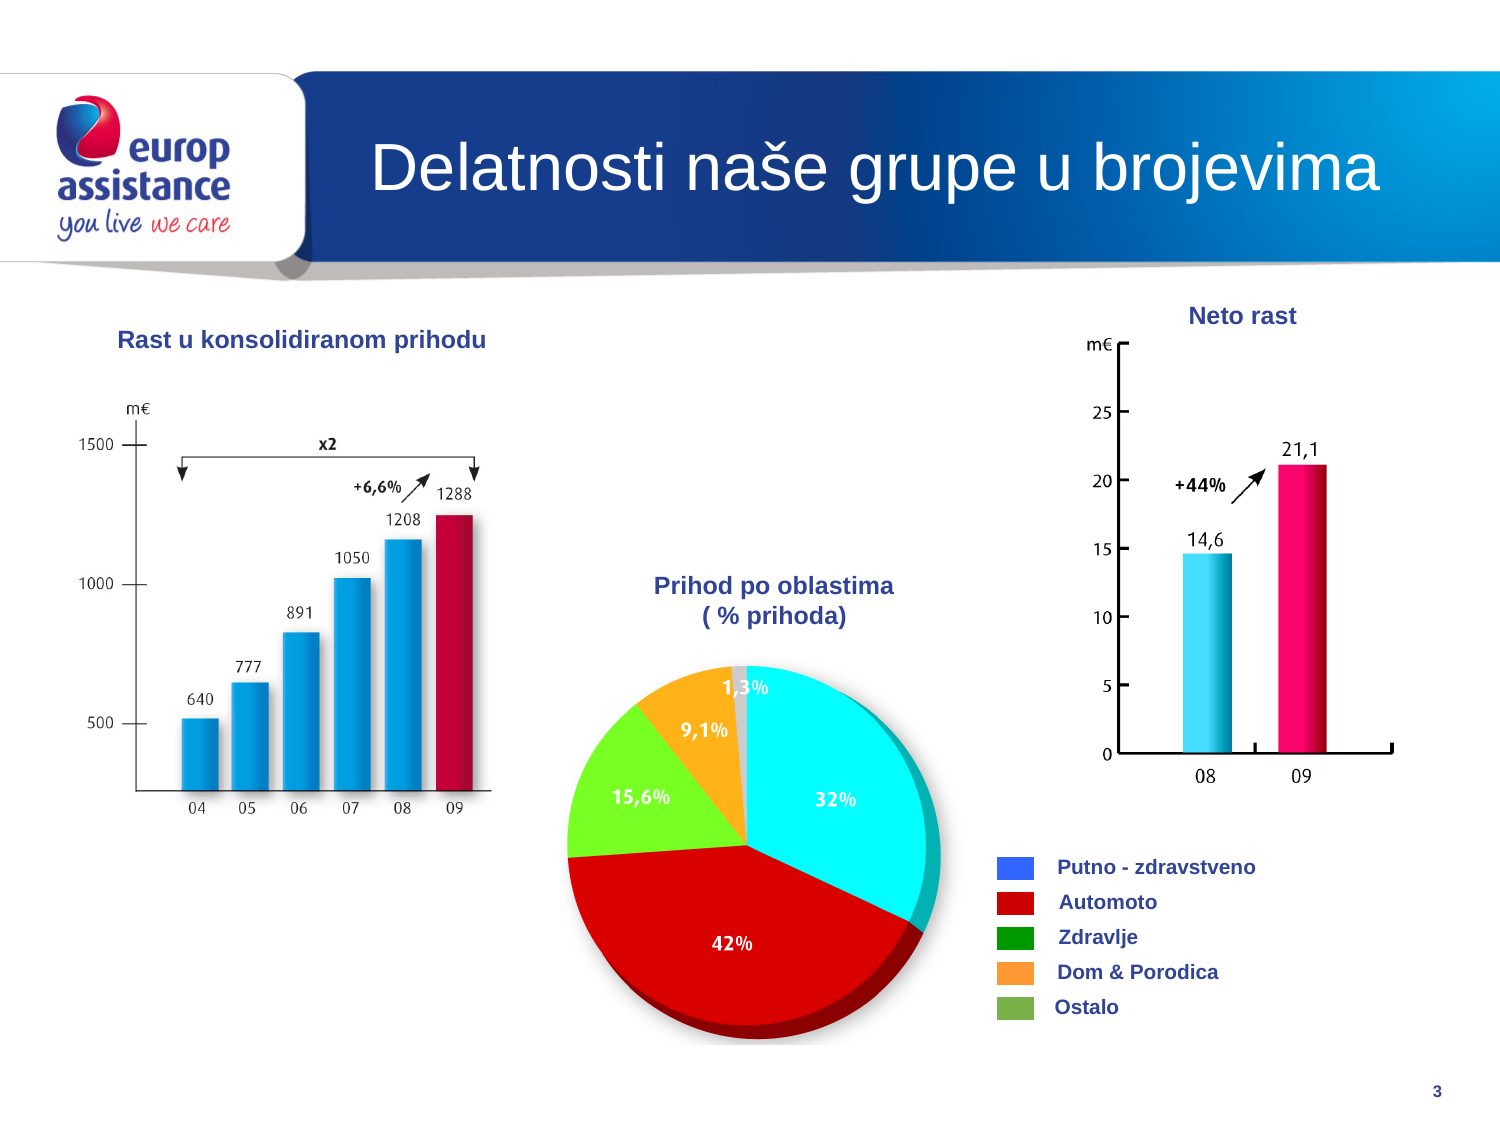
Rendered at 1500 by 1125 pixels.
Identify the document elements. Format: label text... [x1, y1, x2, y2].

text_box Prihod po oblastima ( % prihoda) [589, 562, 959, 638]
text_box Rast u konsolidiranom prihodu [102, 316, 503, 362]
title Delatnosti naše grupe u brojevima [370, 74, 1443, 263]
text_box [998, 892, 1034, 914]
text_box Ostalo [1039, 986, 1135, 1027]
text_box Neto rast [1173, 292, 1312, 332]
text_box Automoto [1044, 881, 1173, 921]
text_box Putno - zdravstveno [1042, 846, 1271, 886]
text_box [998, 963, 1034, 985]
text_box Dom & Porodica [1042, 951, 1234, 992]
text_box Zdravlje [1044, 916, 1154, 951]
text_box [998, 928, 1034, 949]
slide_number 3 [1376, 1059, 1443, 1102]
picture [0, 0, 1500, 1125]
text_box [998, 998, 1034, 1020]
text_box [998, 857, 1034, 879]
